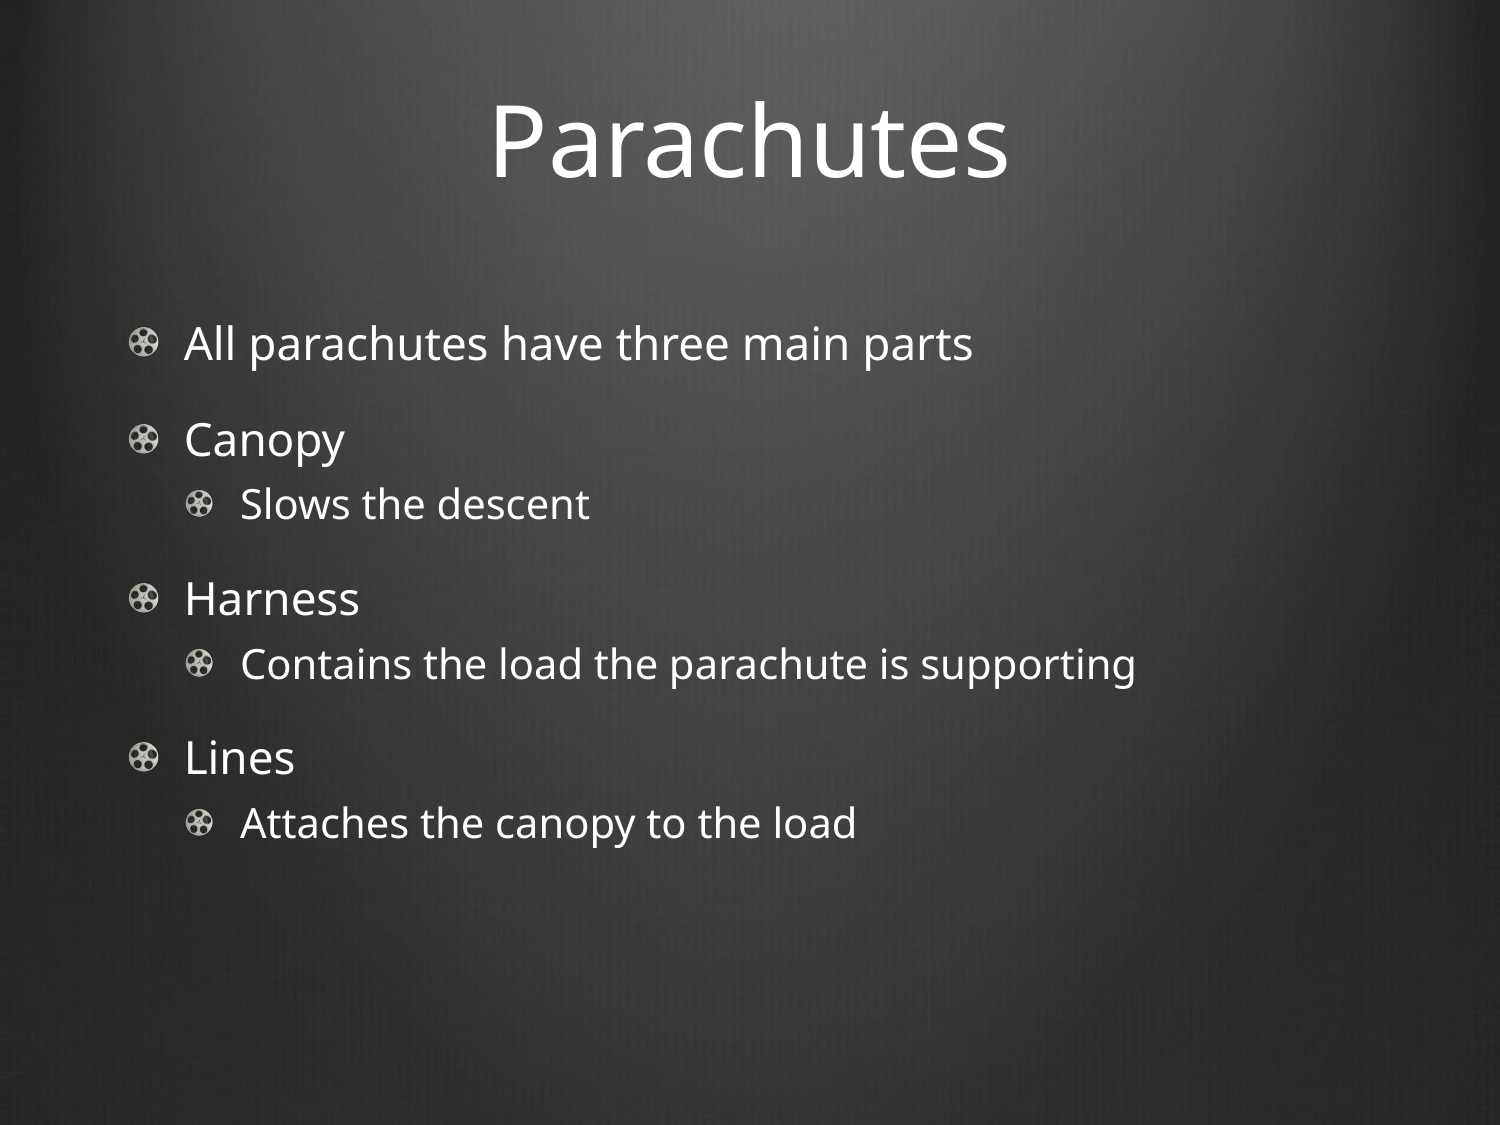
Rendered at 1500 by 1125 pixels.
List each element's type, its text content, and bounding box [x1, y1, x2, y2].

picture [184, 647, 214, 678]
picture [127, 740, 160, 773]
picture [127, 581, 160, 614]
title Parachutes [112, 19, 1388, 255]
picture [127, 422, 160, 455]
list All parachutes have three main parts Canopy Slows the descent Harness Contains the load the parachute is supporting Lines Attaches the canopy to the load [112, 306, 1388, 1005]
picture [184, 807, 214, 837]
picture [127, 325, 160, 358]
picture [184, 488, 214, 518]
